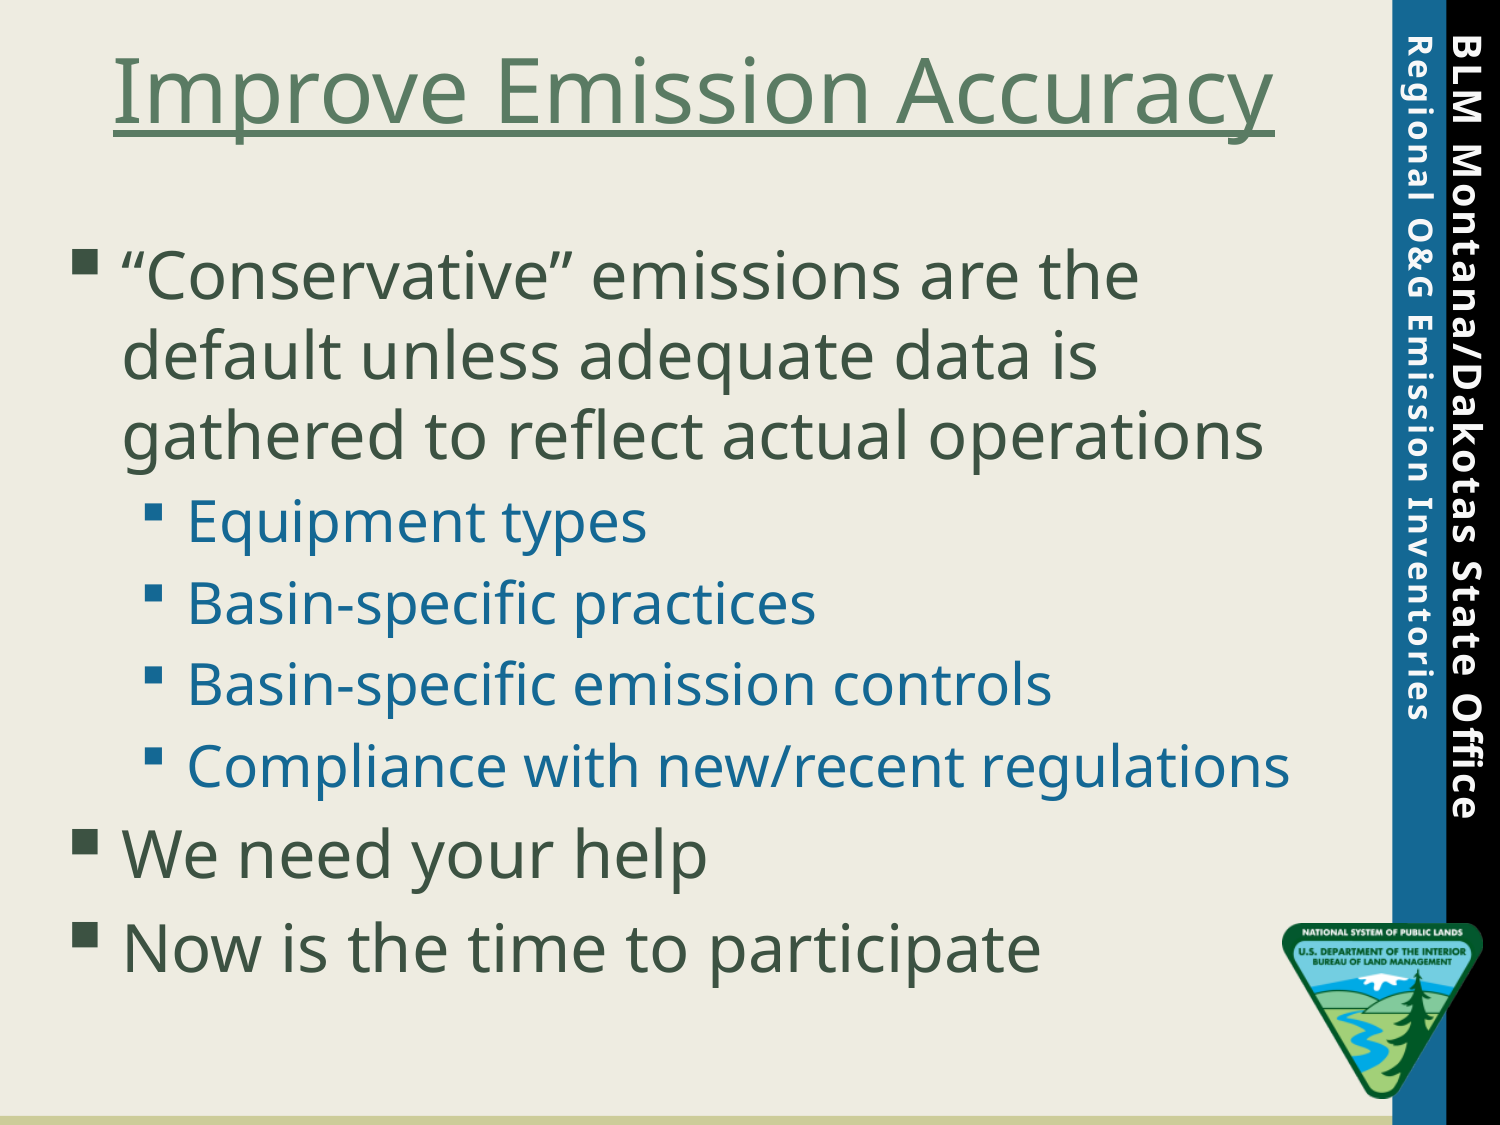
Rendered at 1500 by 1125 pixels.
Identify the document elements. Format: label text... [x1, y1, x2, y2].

list “Conservative” emissions are the default unless adequate data is gathered to reflect actual operations Equipment types Basin-specific practices Basin-specific emission controls Compliance with new/recent regulations We need your help Now is the time to participate [50, 224, 1350, 1034]
picture [1282, 923, 1483, 1099]
title Improve Emission Accuracy [37, 24, 1350, 150]
